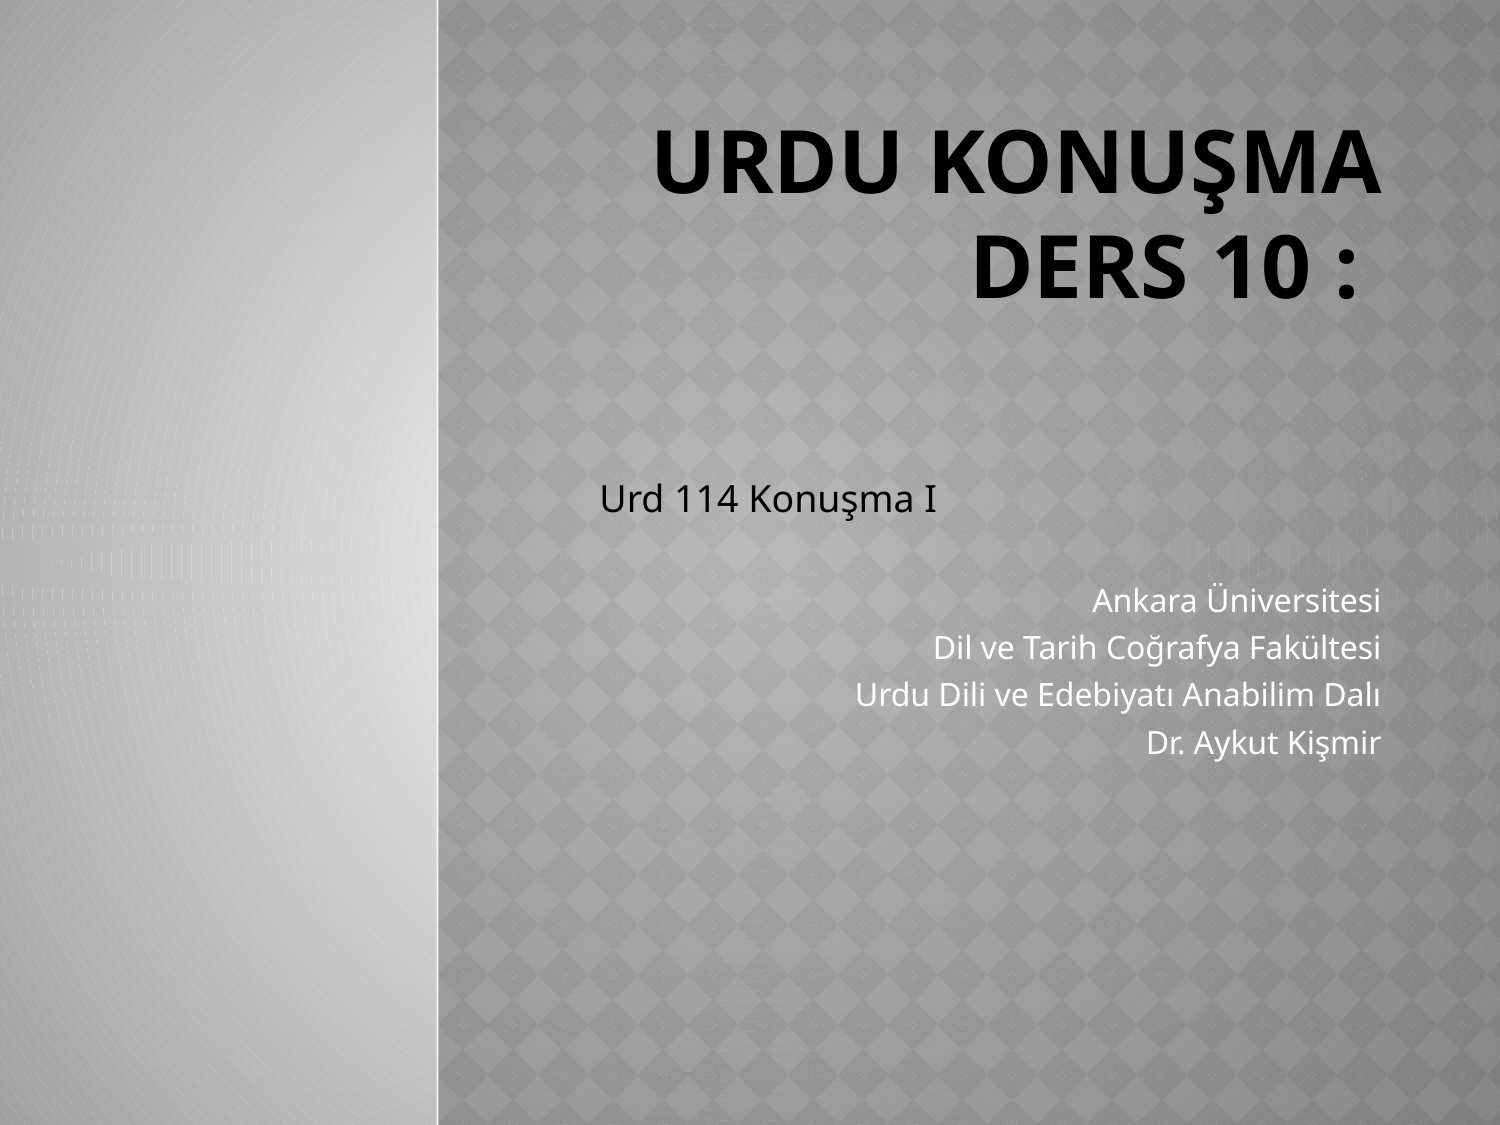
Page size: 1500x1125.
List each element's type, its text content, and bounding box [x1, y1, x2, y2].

subtitle Ankara Üniversitesi Dil ve Tarih Coğrafya Fakültesi Urdu Dili ve Edebiyatı Anabilim Dalı Dr. Aykut Kişmir [550, 580, 1390, 762]
title URDU KonuŞma ders 10 : [552, 125, 1390, 421]
text_box Urd 114 Konuşma I [584, 467, 1400, 528]
